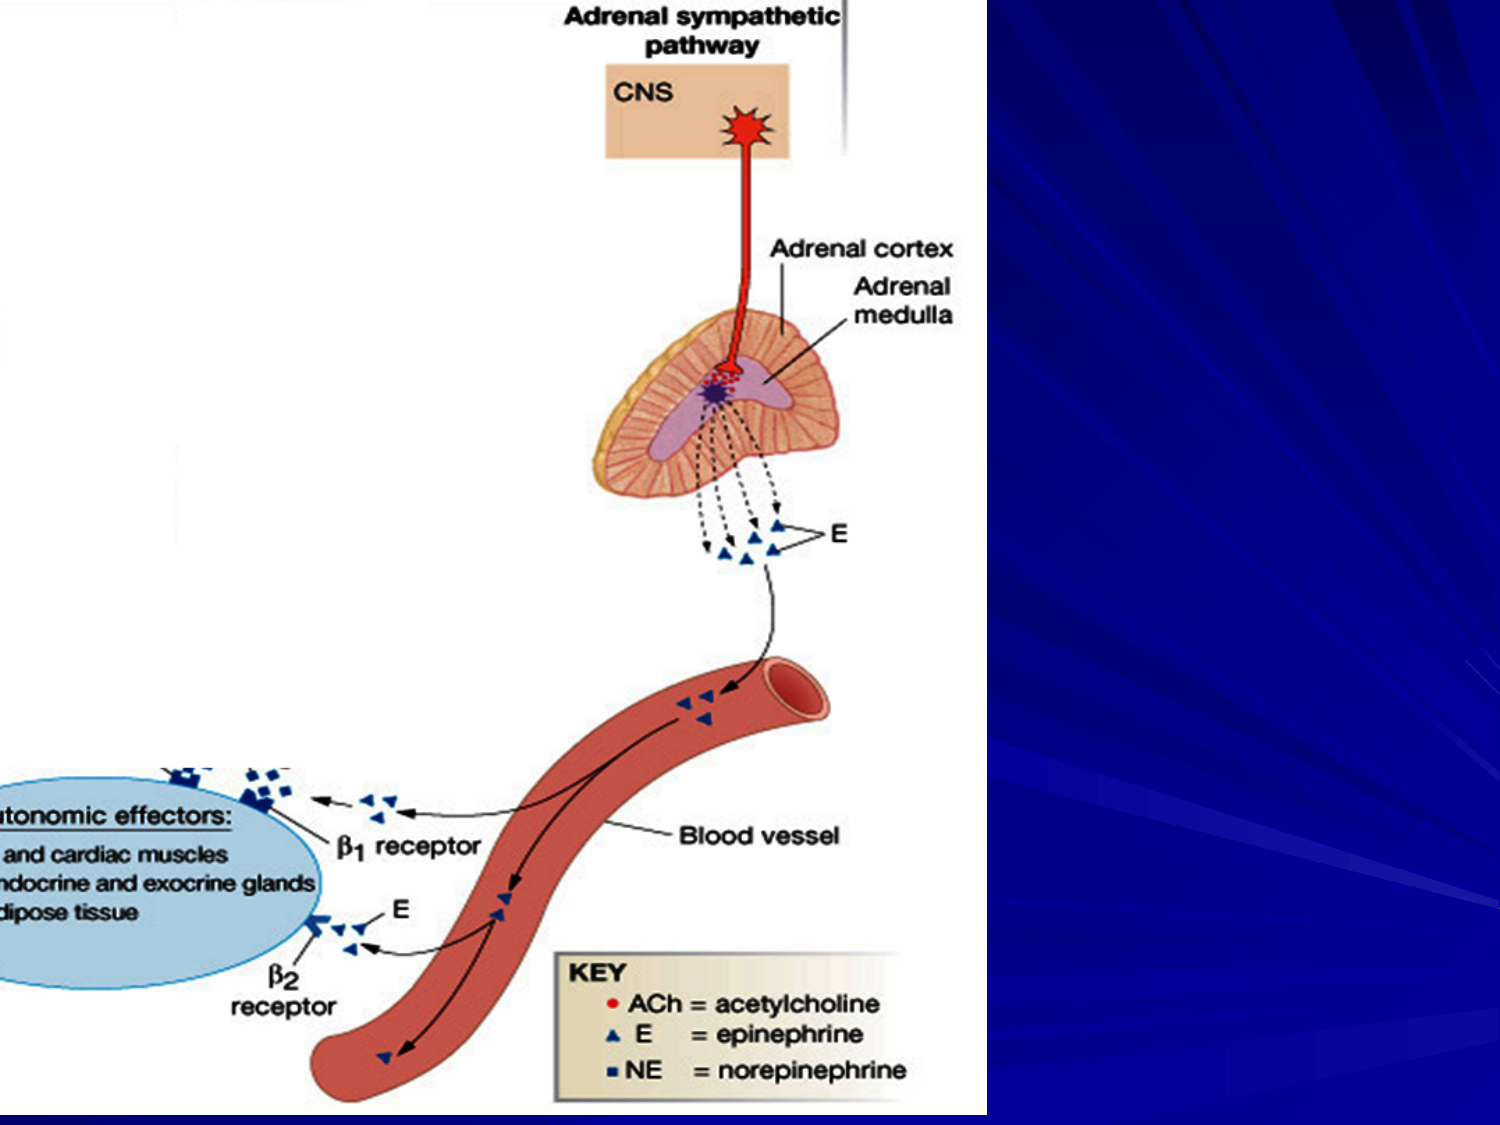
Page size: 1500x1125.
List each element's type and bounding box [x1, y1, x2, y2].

list [0, 0, 987, 1115]
